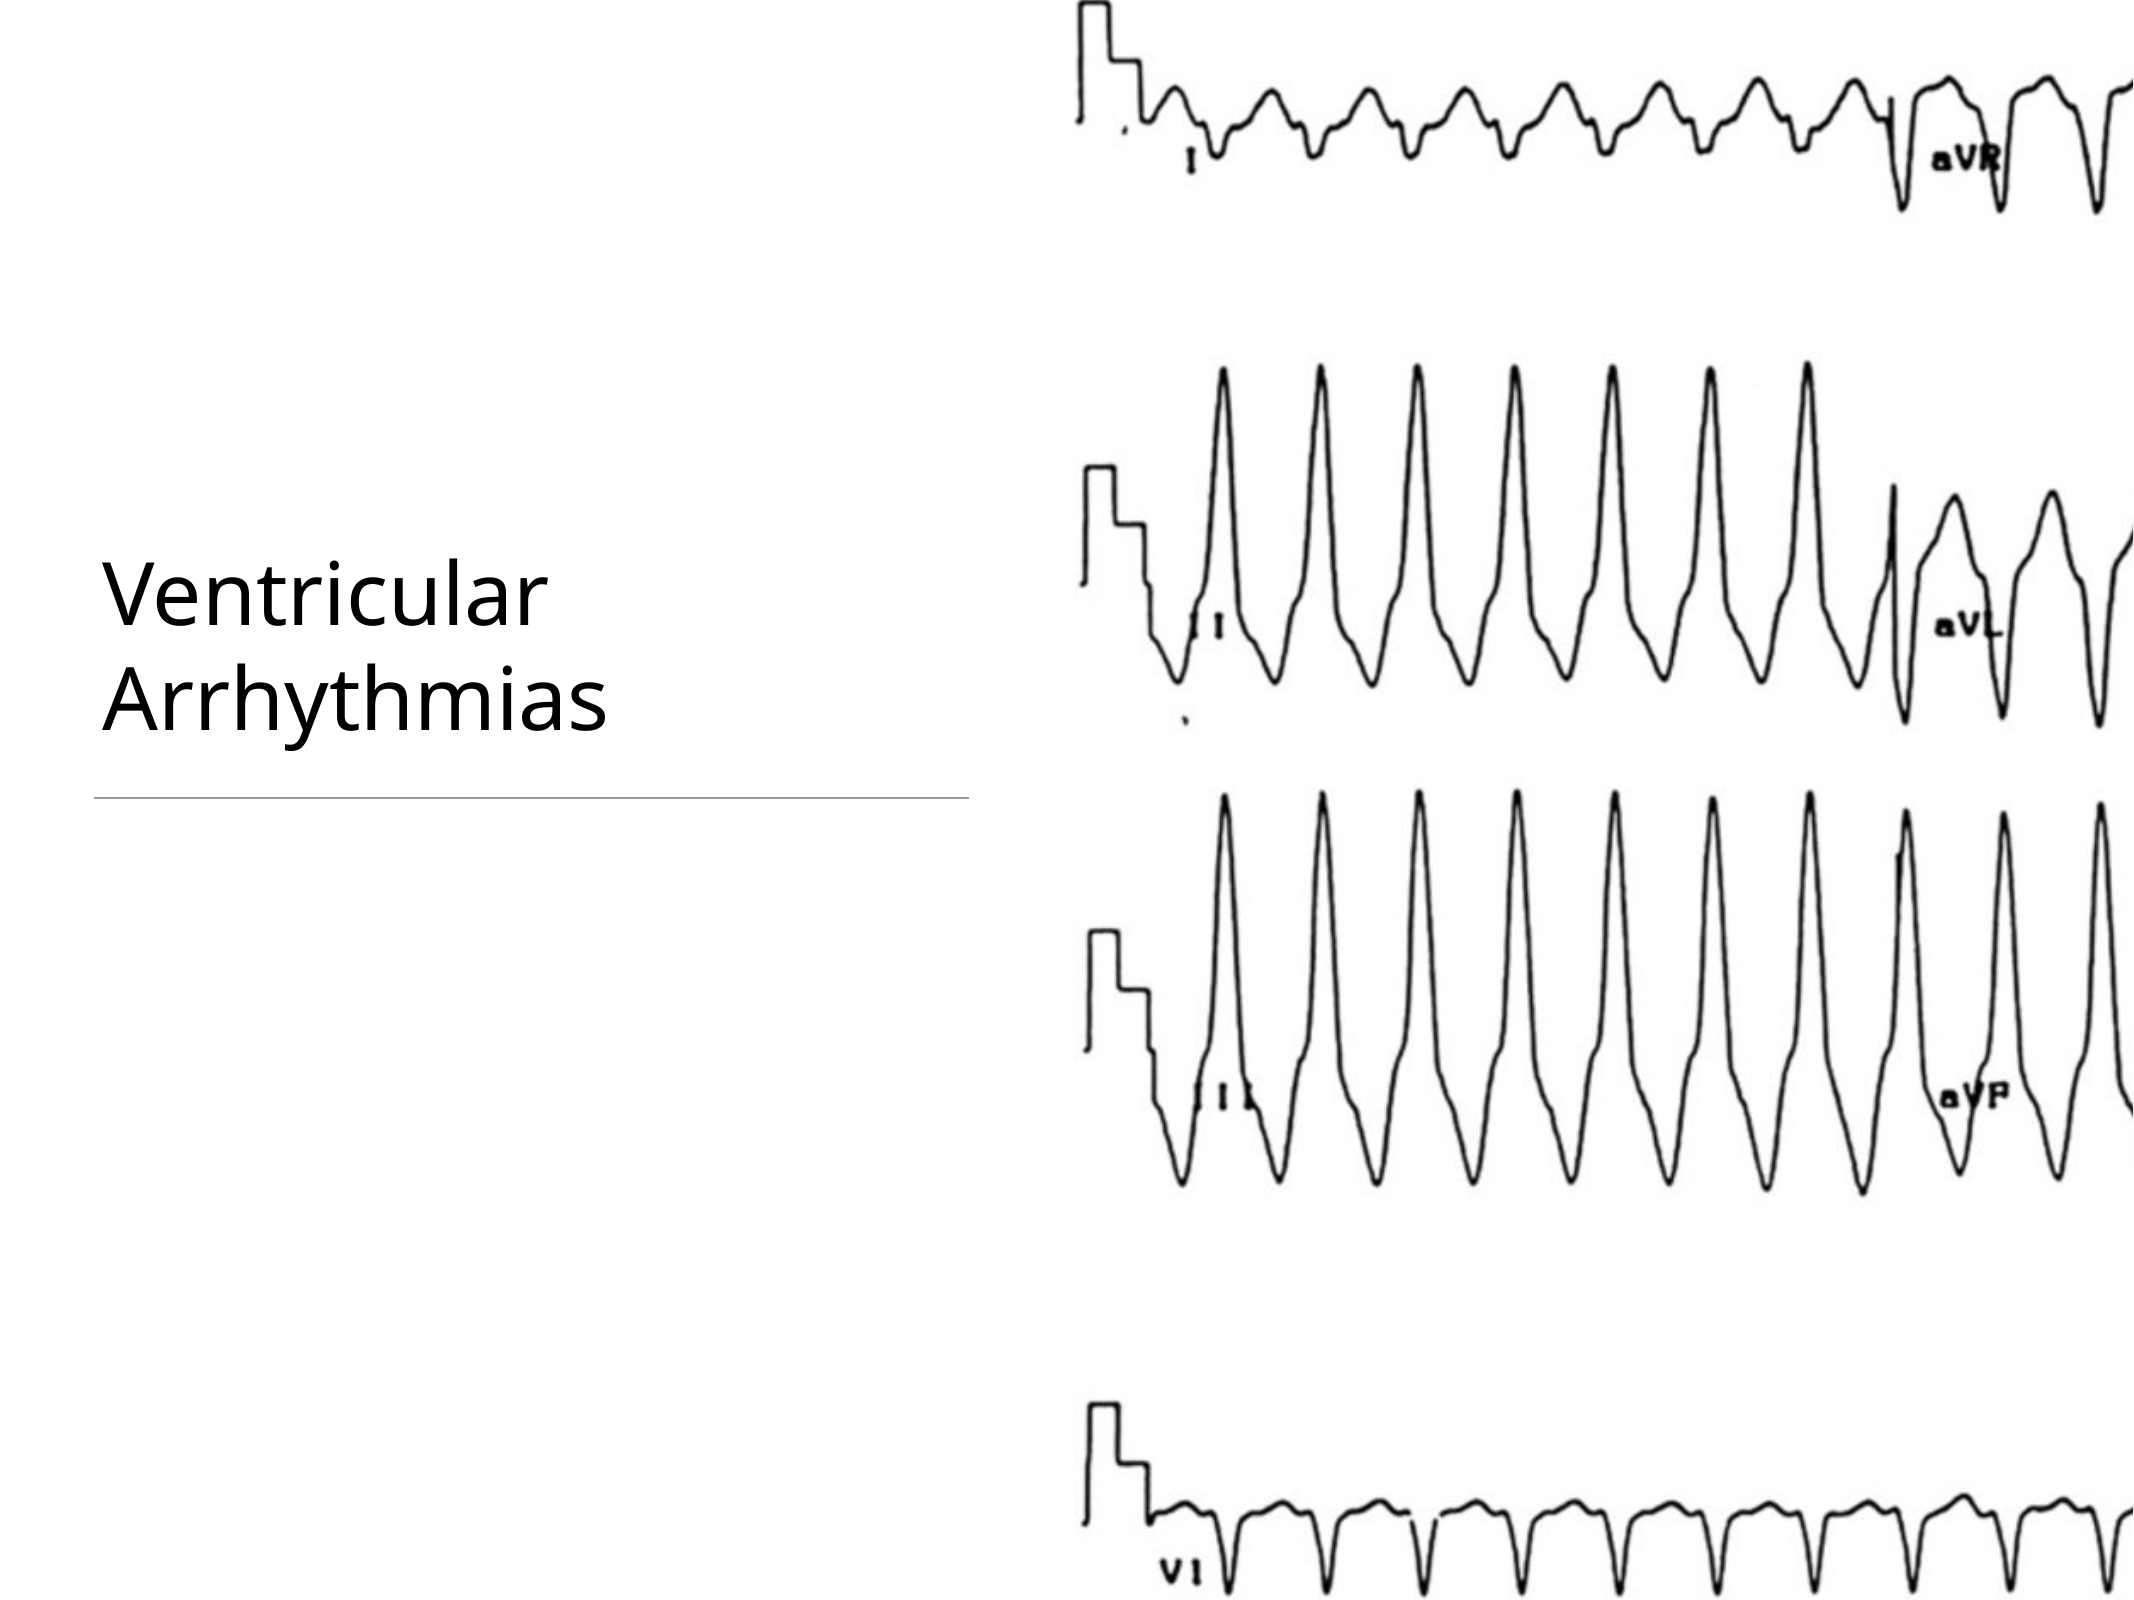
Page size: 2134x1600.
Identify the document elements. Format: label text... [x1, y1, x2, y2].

picture [1073, 0, 2134, 1600]
title Ventricular Arrhythmias [93, 234, 970, 757]
